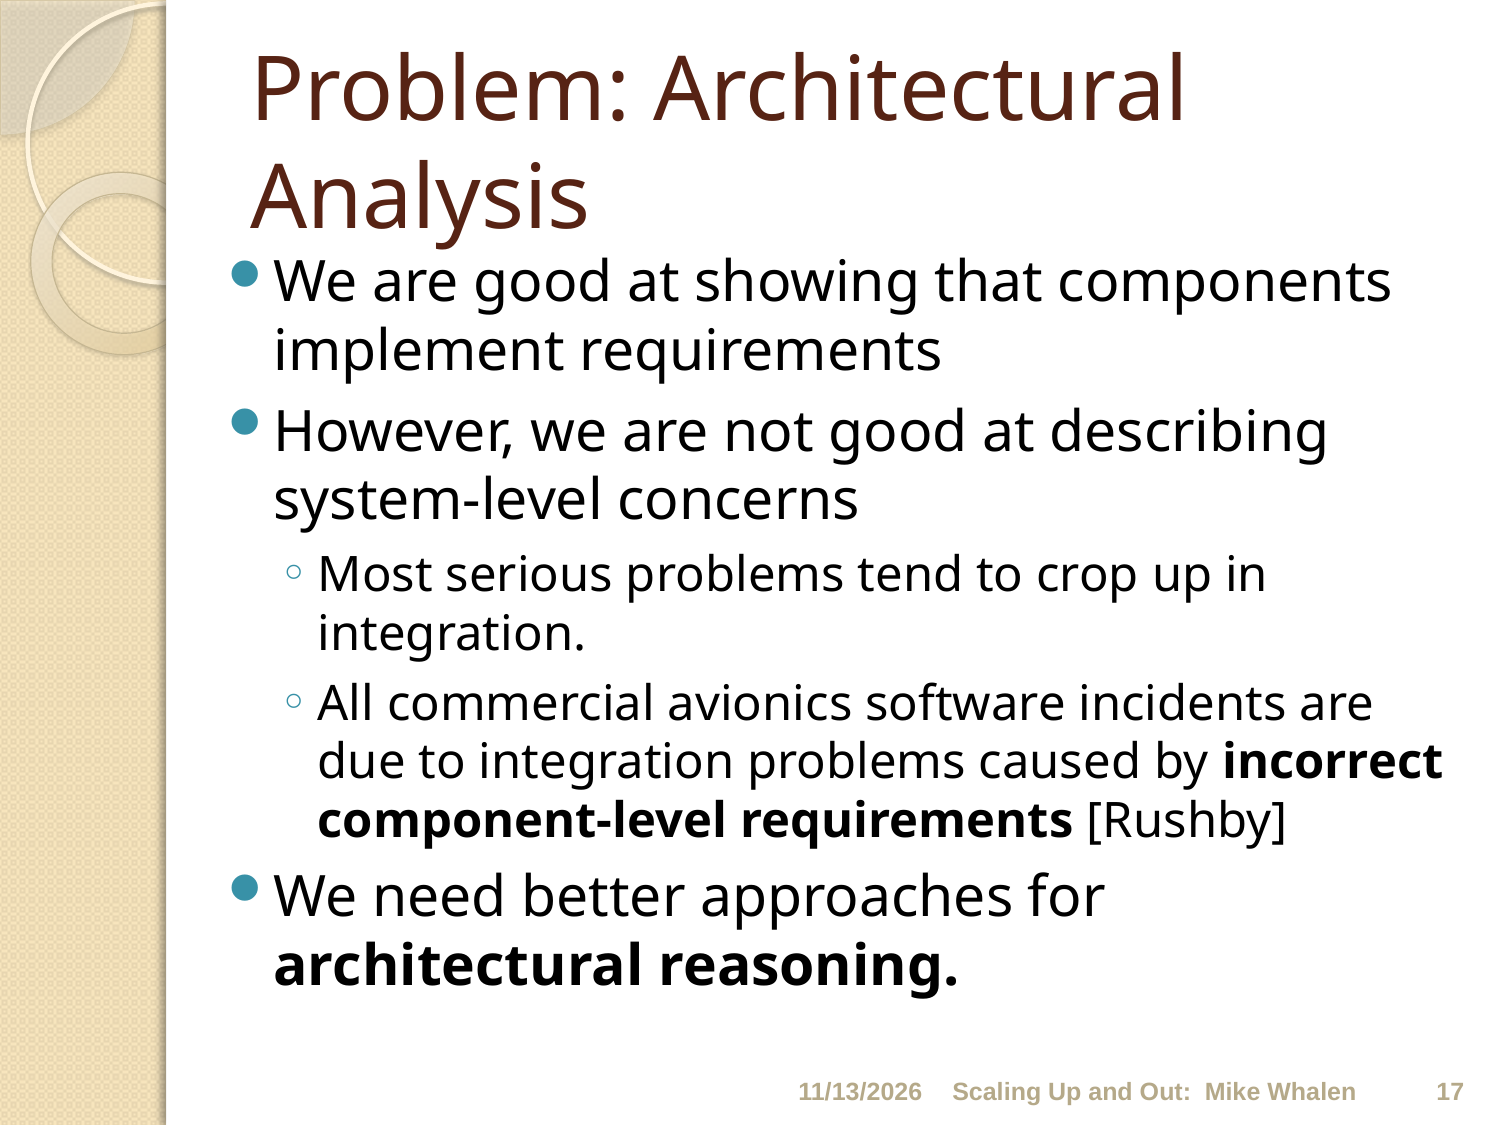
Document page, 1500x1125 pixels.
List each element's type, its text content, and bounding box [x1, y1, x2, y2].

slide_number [587, 1034, 937, 1113]
slide_number 17 [1413, 1034, 1488, 1113]
list We are good at showing that components implement requirements However, we are not good at describing system-level concerns Most serious problems tend to crop up in integration. All commercial avionics software incidents are due to integration problems caused by incorrect component-level requirements [Rushby] We need better approaches for architectural reasoning. [200, 237, 1466, 1063]
footer Scaling Up and Out: Mike Whalen [937, 1034, 1413, 1113]
title Problem: Architectural Analysis [235, 45, 1466, 233]
